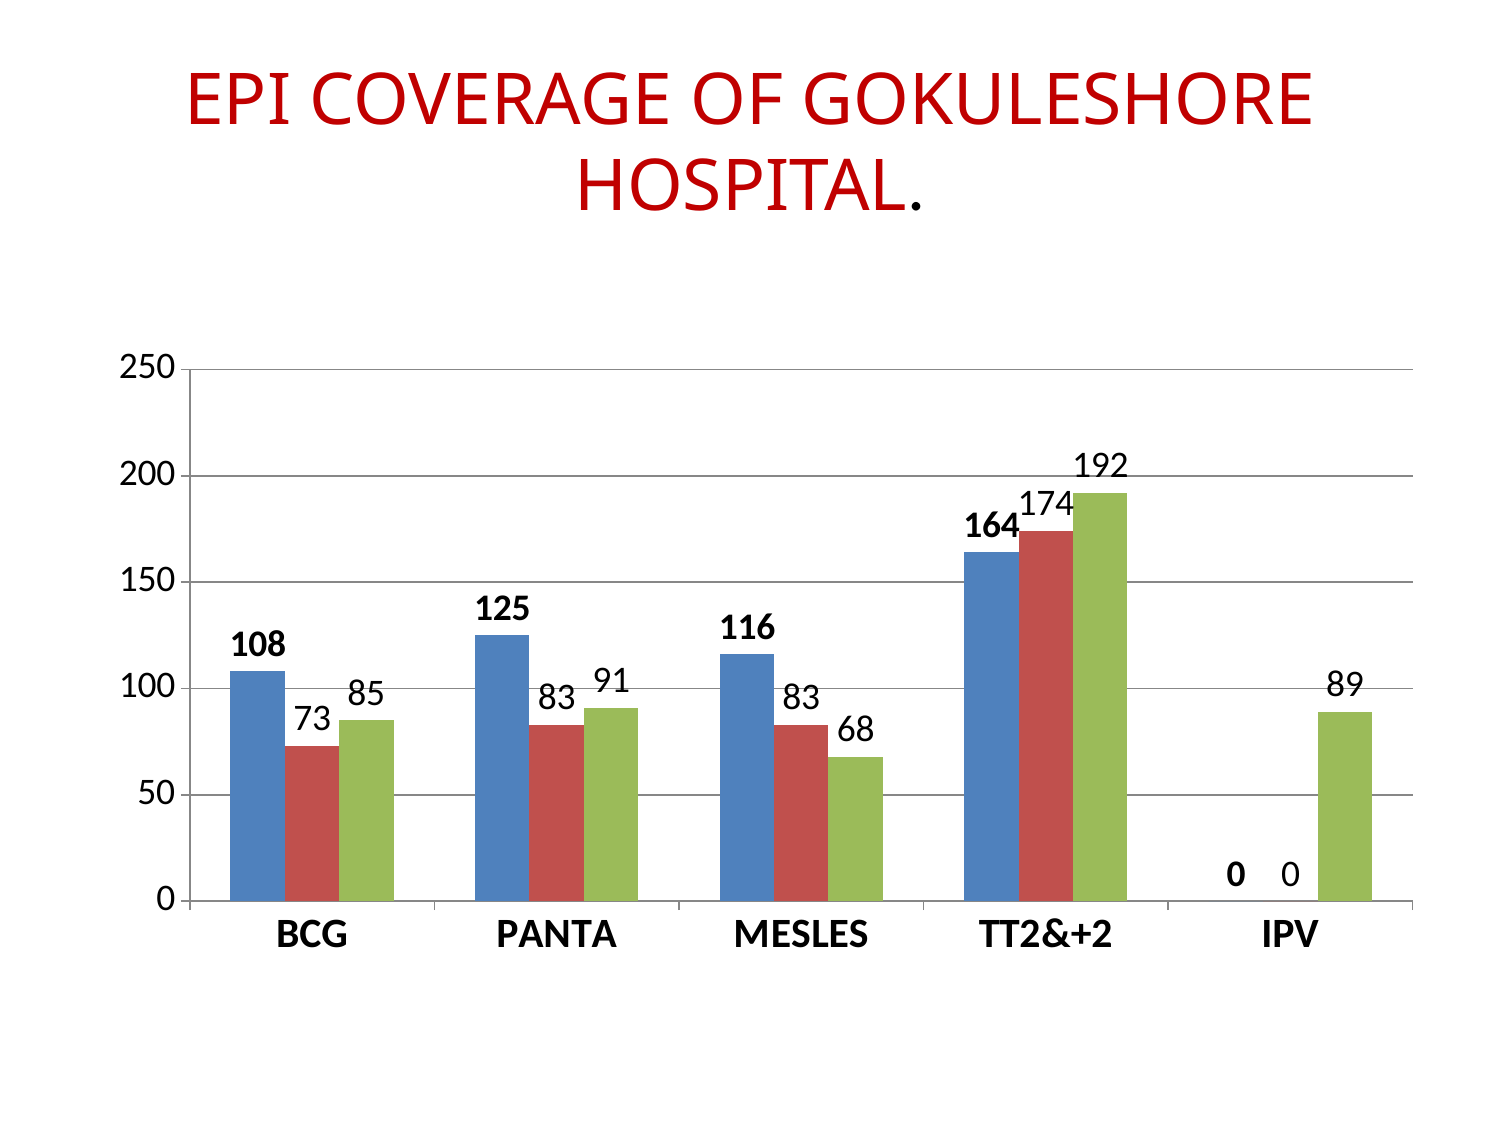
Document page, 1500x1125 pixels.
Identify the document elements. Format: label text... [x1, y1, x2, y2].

chart [74, 262, 1426, 1006]
title EPI COVERAGE OF GOKULESHORE HOSPITAL. [75, 45, 1425, 233]
